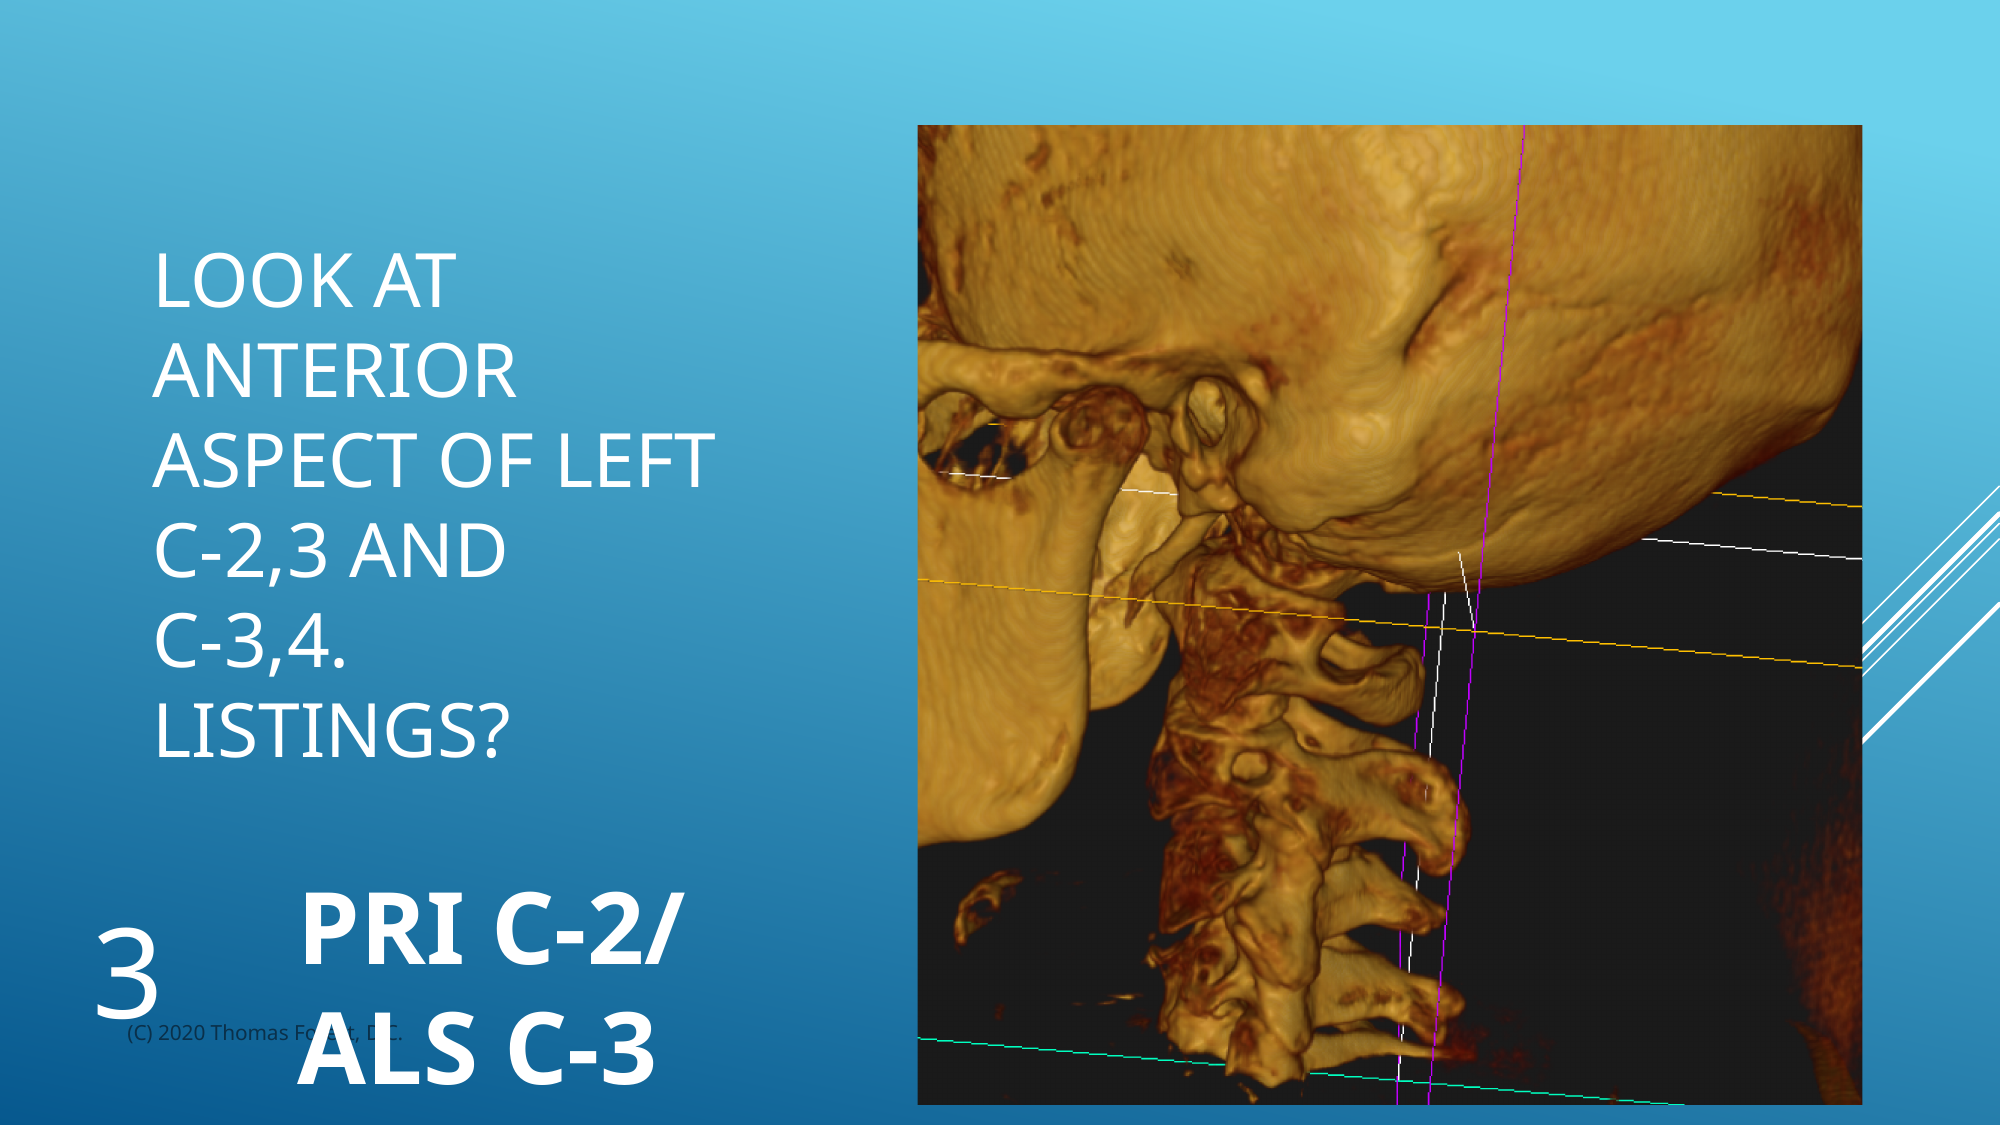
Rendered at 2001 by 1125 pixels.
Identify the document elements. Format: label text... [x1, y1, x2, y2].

text_box 3 [77, 885, 188, 1051]
footer (C) 2020 Thomas Forest, D.C. [112, 1012, 917, 1073]
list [917, 125, 1863, 1105]
title Look at anterior aspect of left C-2,3 and C-3,4. Listings? [137, 59, 771, 945]
text_box PRI C-2/ ALS C-3 [282, 857, 889, 1012]
text_box PRI C-2/ ALS C-3 [282, 1073, 889, 1113]
